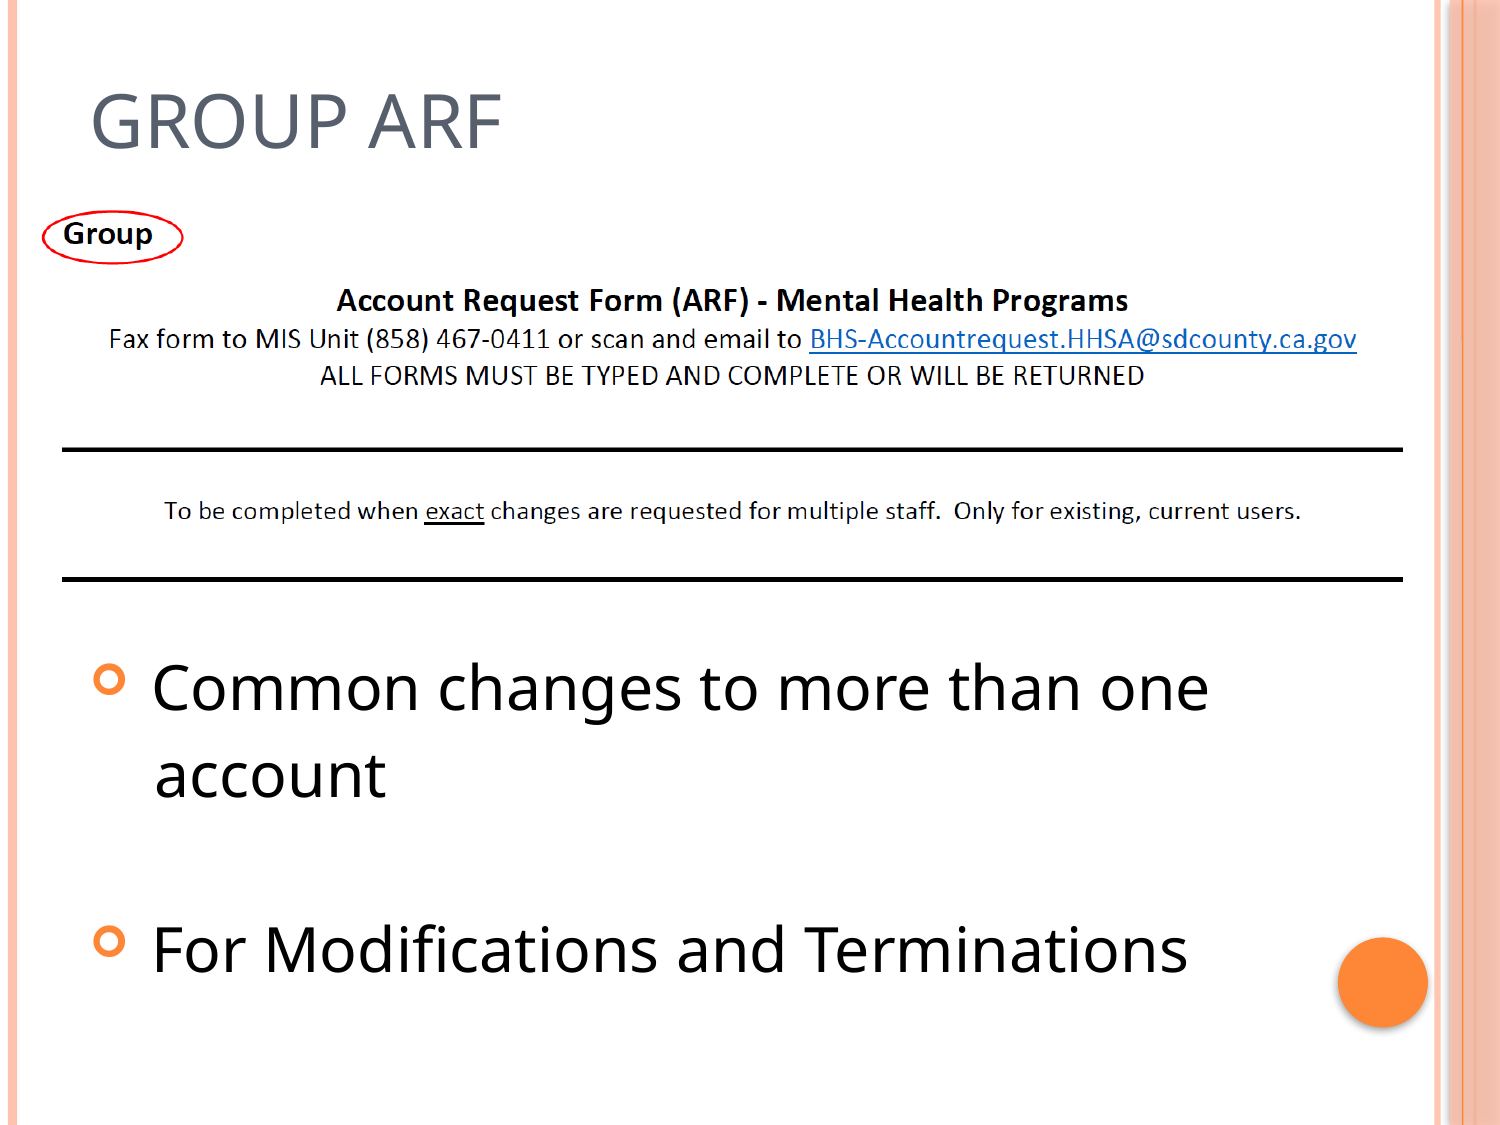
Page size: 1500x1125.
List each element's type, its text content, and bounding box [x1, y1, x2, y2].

list Common changes to more than one account For Modifications and Terminations [75, 598, 1363, 1062]
title GROUP ARF [75, 24, 1300, 203]
picture [36, 205, 1426, 589]
